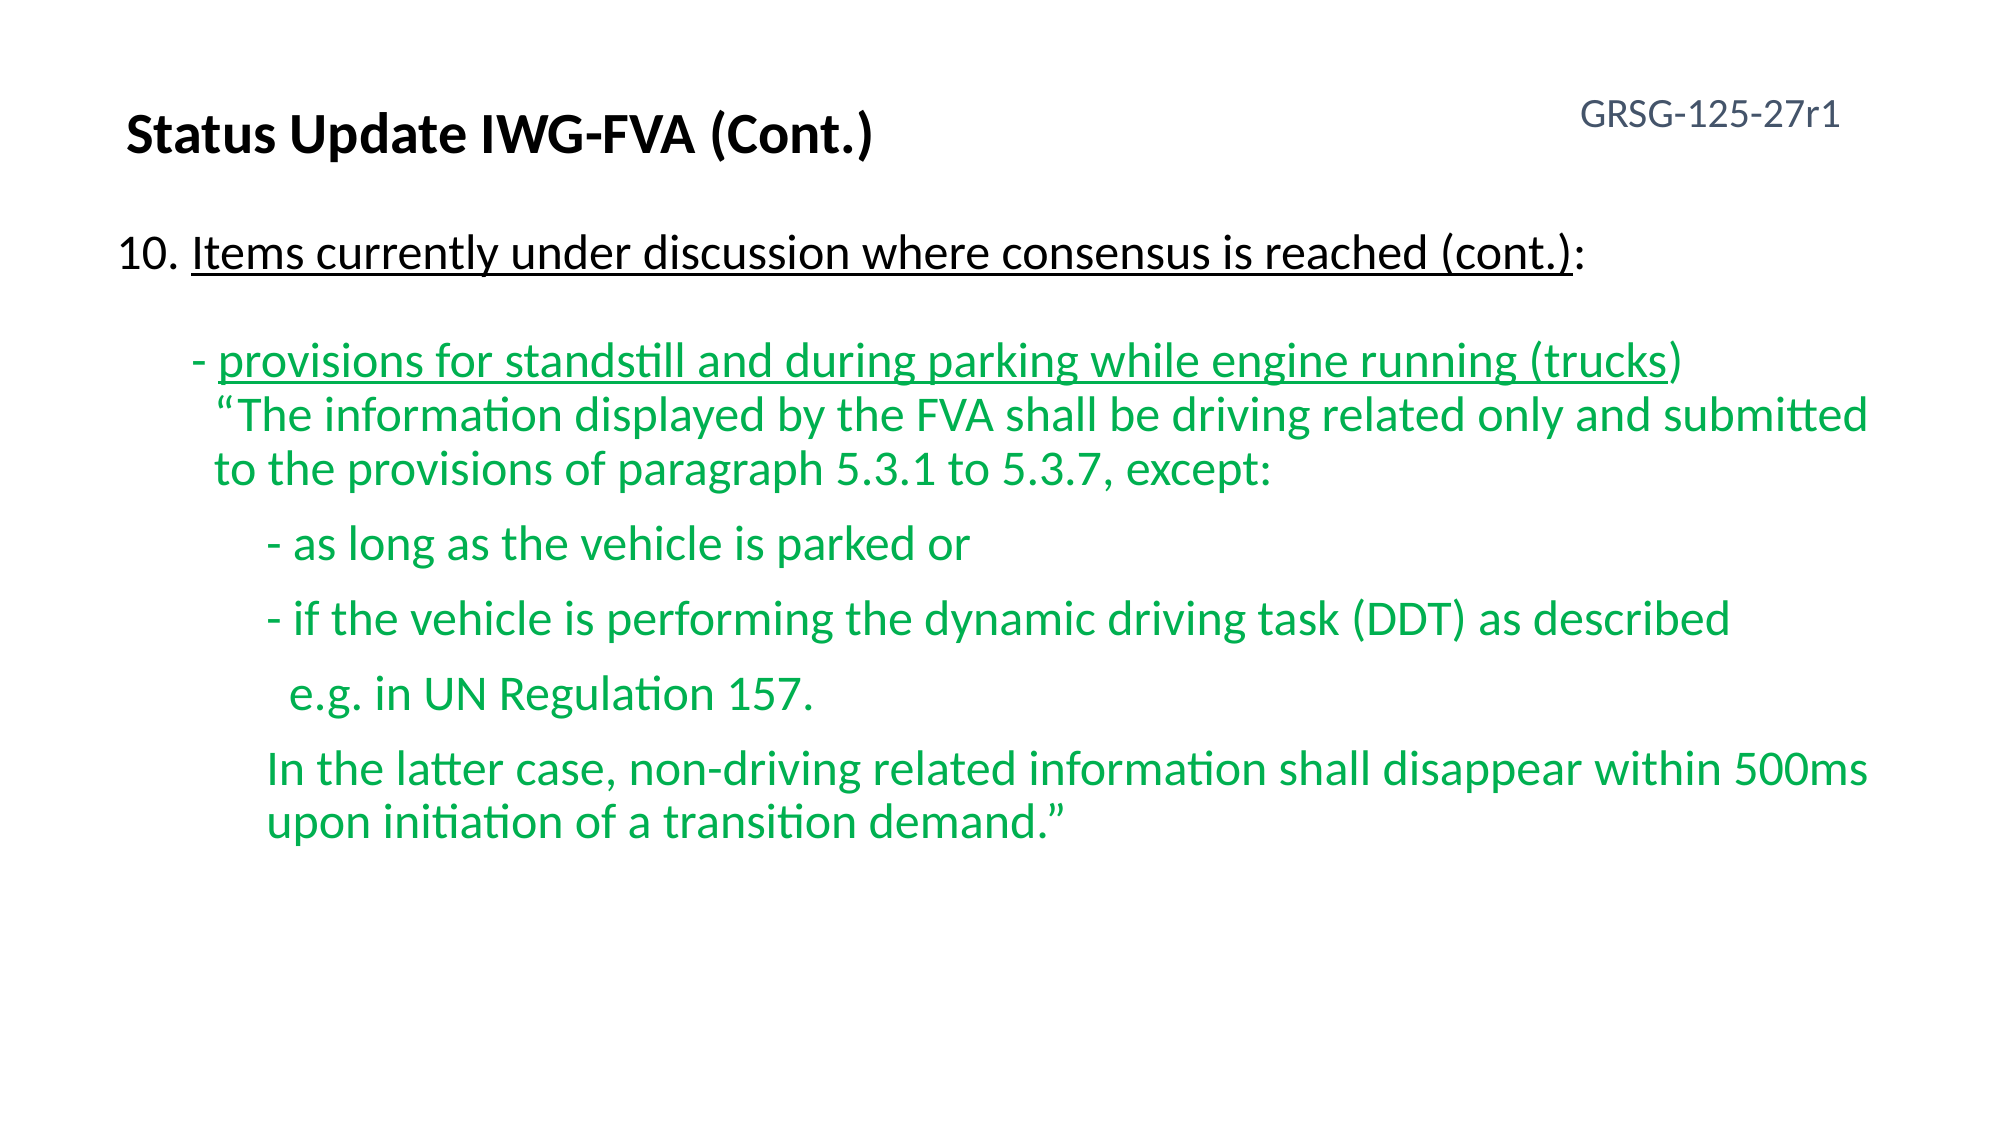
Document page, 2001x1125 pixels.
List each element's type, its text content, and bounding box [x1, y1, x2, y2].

text_box Items currently under discussion where consensus is reached (cont.): - provisions for standstill and during parking while engine running (trucks) “The information displayed by the FVA shall be driving related only and submitted to the provisions of paragraph 5.3.1 to 5.3.7, except: - as long as the vehicle is parked or - if the vehicle is performing the dynamic driving task (DDT) as described e.g. in UN Regulation 157. In the latter case, non-driving related information shall disappear within 500ms upon initiation of a transition demand.” [101, 219, 1896, 1030]
text_box GRSG-125-27r1 [1556, 78, 1856, 163]
text_box Status Update IWG-FVA (Cont.) [111, 95, 1392, 209]
